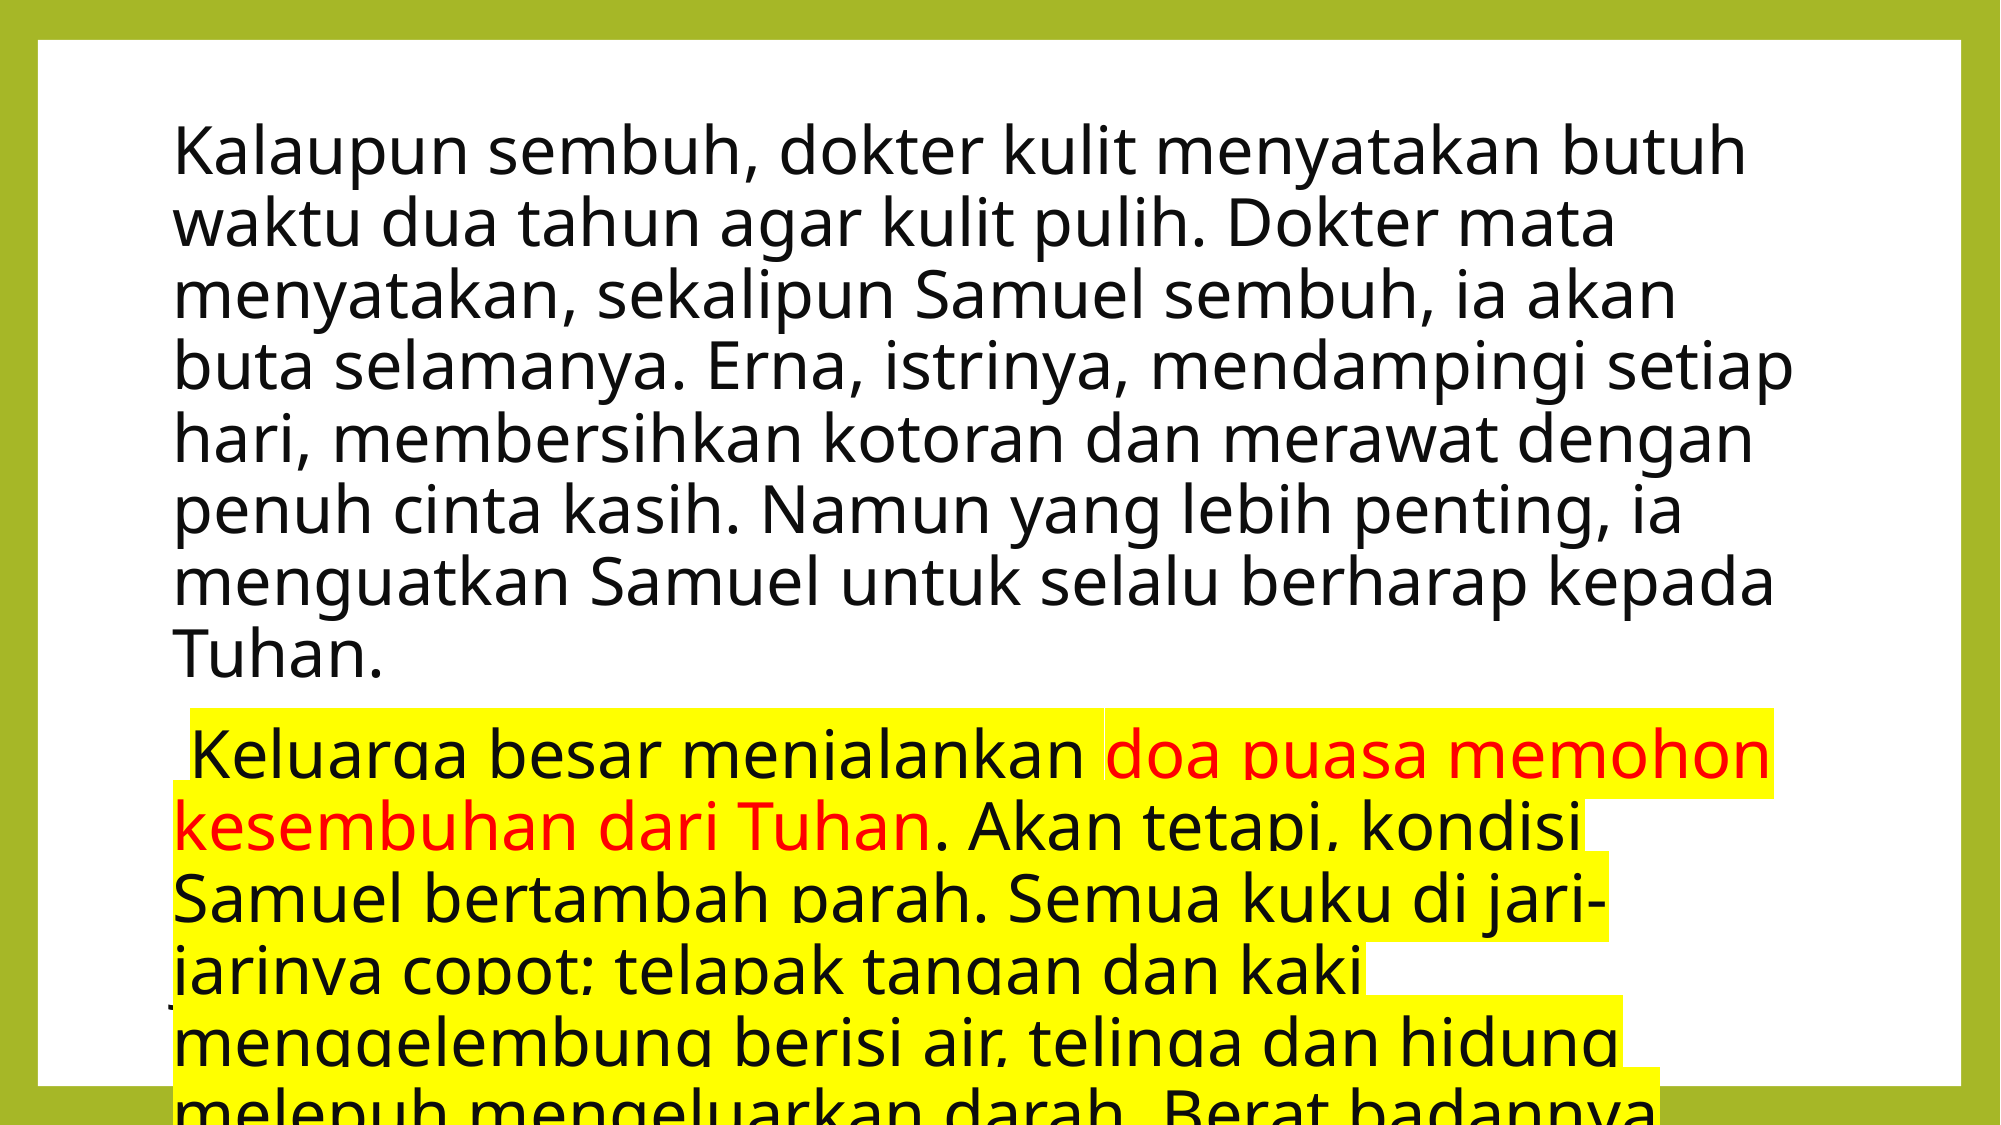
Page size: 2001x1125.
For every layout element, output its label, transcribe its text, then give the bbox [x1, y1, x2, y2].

list Kalaupun sembuh, dokter kulit menyatakan butuh waktu dua tahun agar kulit pulih. Dokter mata menyatakan, sekalipun Samuel sembuh, ia akan buta selamanya. Erna, istrinya, mendampingi setiap hari, membersihkan kotoran dan merawat dengan penuh cinta kasih. Namun yang lebih penting, ia menguatkan Samuel untuk selalu berharap kepada Tuhan. Keluarga besar menjalankan doa puasa memohon kesembuhan dari Tuhan. Akan tetapi, kondisi Samuel bertambah parah. Semua kuku di jari-jarinya copot; telapak tangan dan kaki menggelembung berisi air, telinga dan hidung melepuh mengeluarkan darah. Berat badannya menyusut hingga mencapai 25 kg. [150, 109, 1820, 1048]
